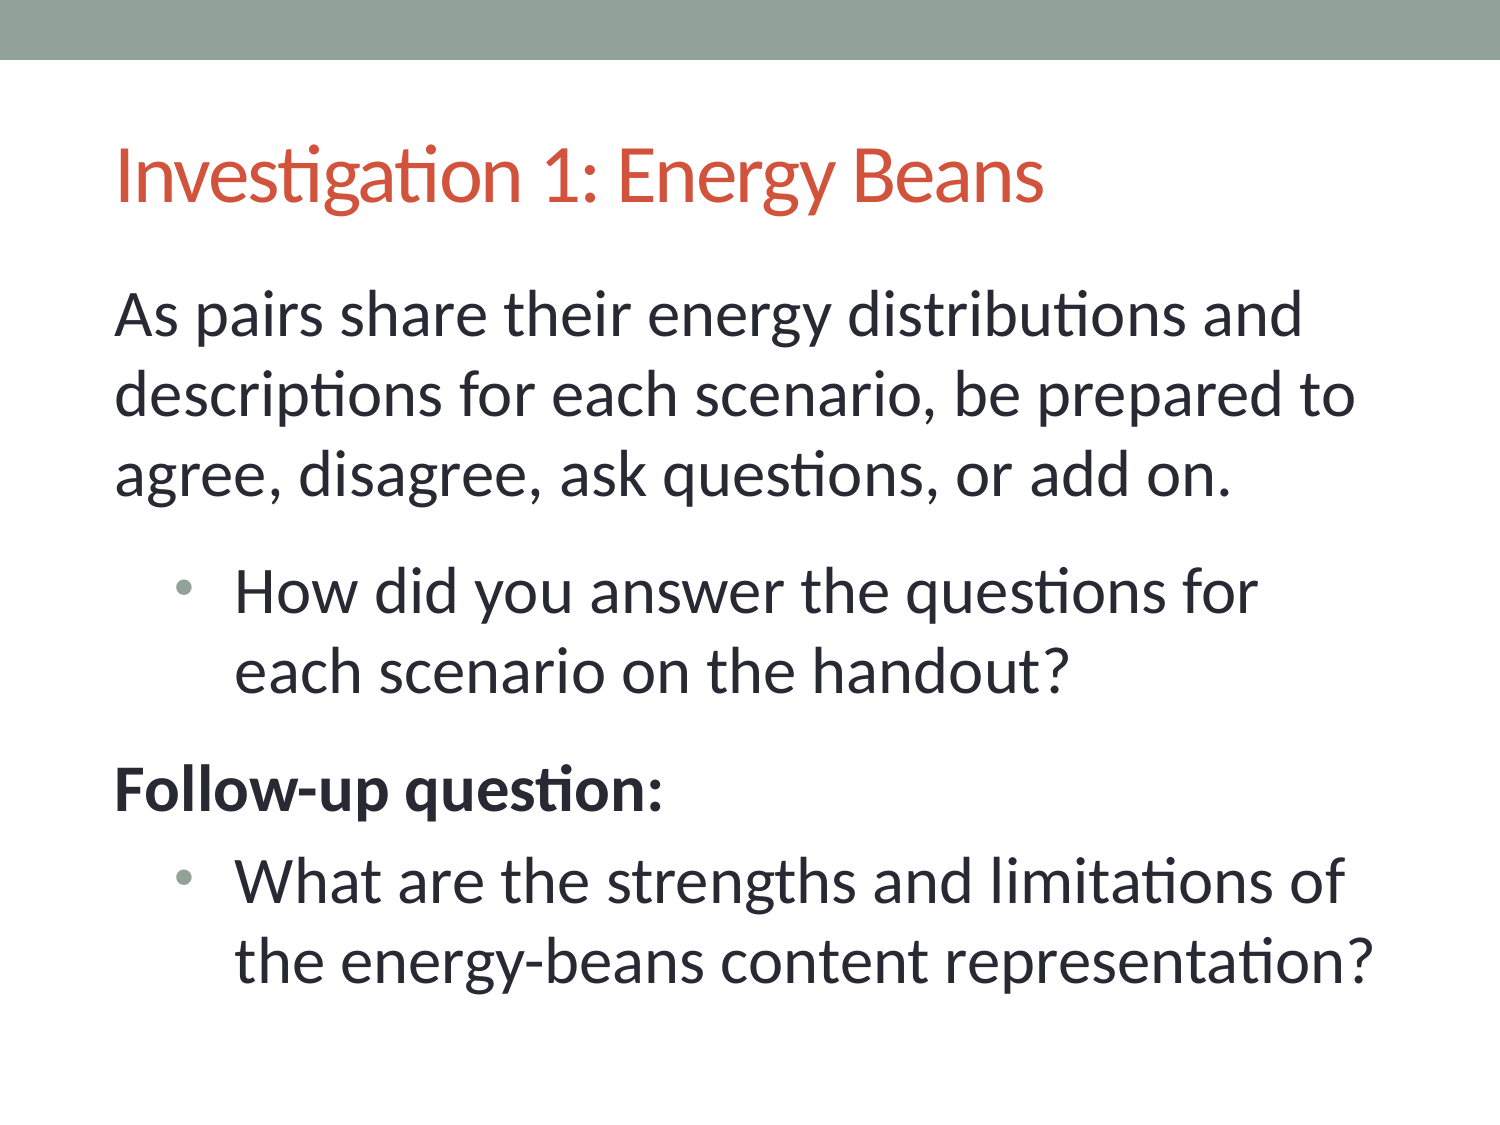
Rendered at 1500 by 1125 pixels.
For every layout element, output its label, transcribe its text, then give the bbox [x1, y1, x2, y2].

list As pairs share their energy distributions and descriptions for each scenario, be prepared to agree, disagree, ask questions, or add on. How did you answer the questions for each scenario on the handout? Follow-up question: What are the strengths and limitations of the energy-beans content representation? [99, 262, 1425, 1063]
title Investigation 1: Energy Beans [99, 87, 1425, 250]
